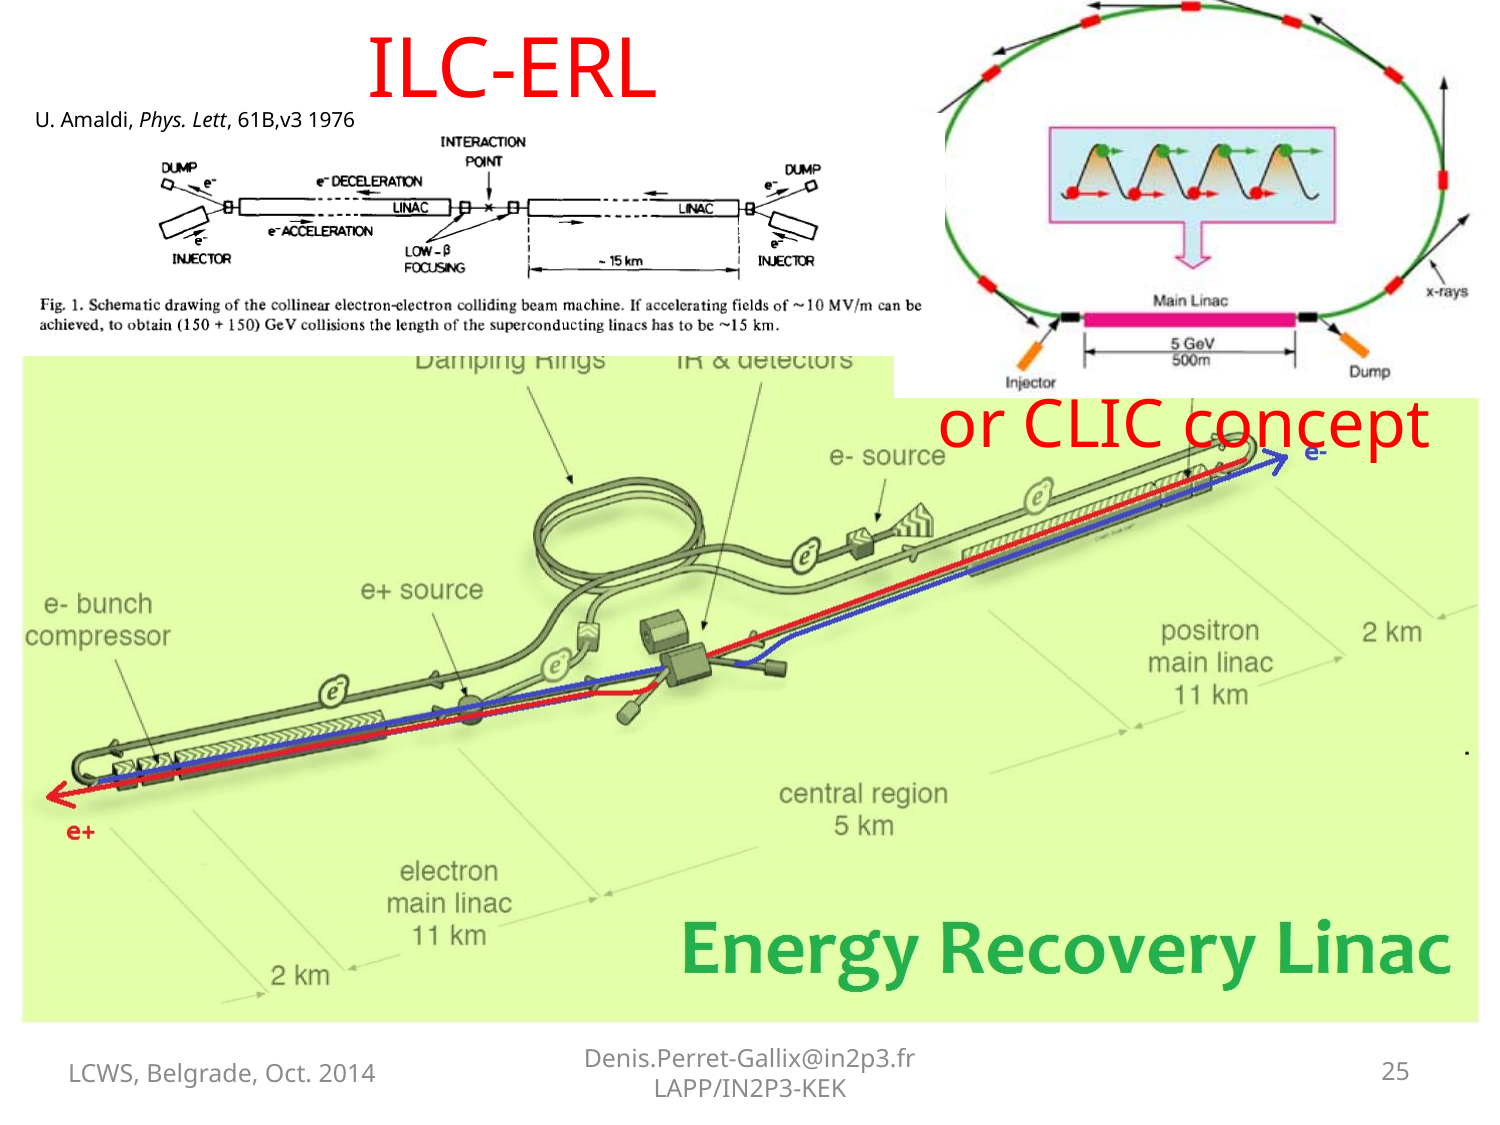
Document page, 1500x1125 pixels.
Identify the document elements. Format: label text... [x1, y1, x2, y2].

picture [19, 0, 1495, 1024]
footer Denis.Perret-Gallix@in2p3.fr LAPP/IN2P3-KEK [512, 1042, 988, 1103]
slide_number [53, 1042, 443, 1103]
text_box ILC-ERL You should be joking! [183, 6, 844, 97]
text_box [5, 98, 945, 356]
slide_number 25 [1074, 1042, 1425, 1103]
